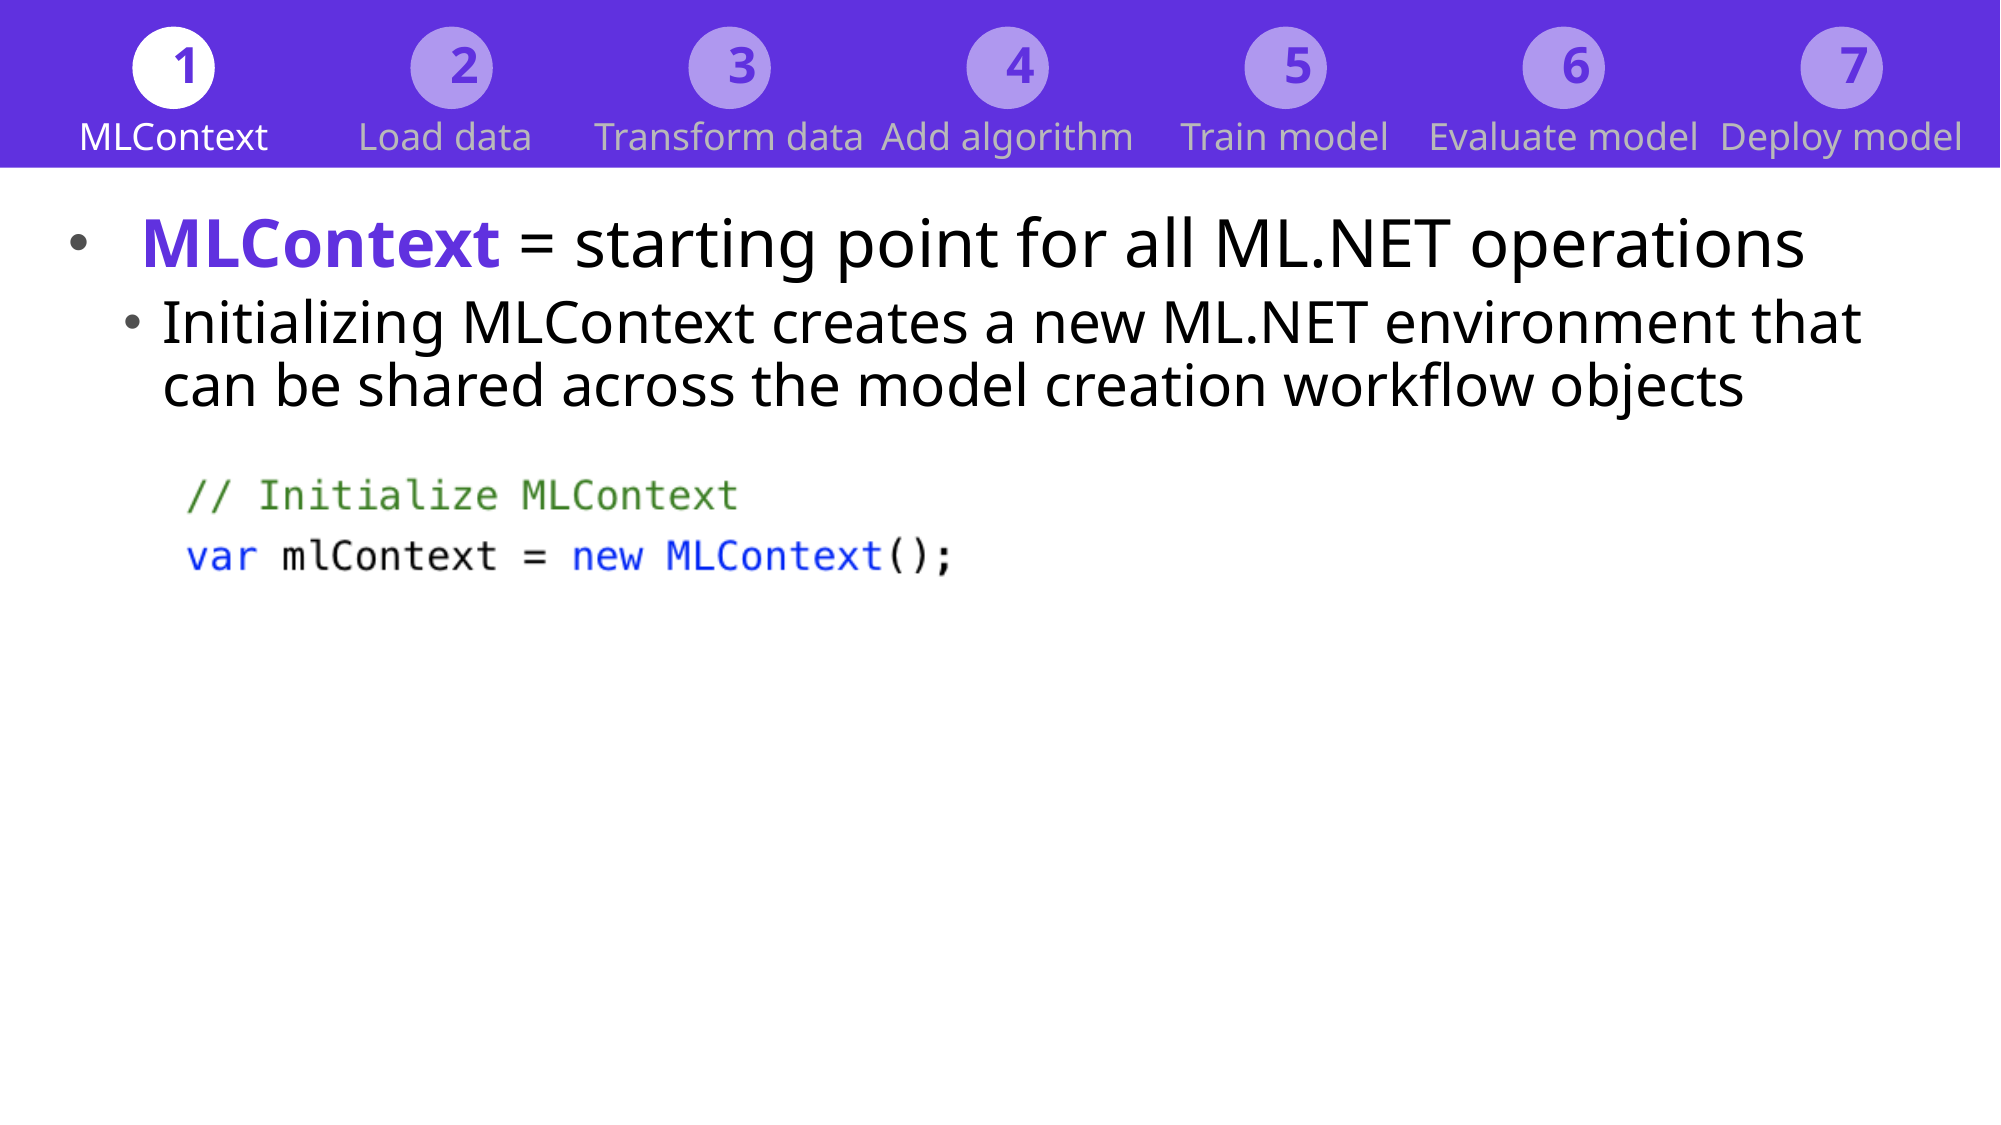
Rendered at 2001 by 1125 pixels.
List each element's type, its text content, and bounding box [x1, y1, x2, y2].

text_box 3 [687, 25, 772, 105]
text_box [0, 0, 2000, 168]
text_box 6 [1521, 25, 1606, 105]
text_box Evaluate model [1413, 105, 1704, 166]
text_box Add algorithm [866, 105, 1149, 166]
text_box Transform data [579, 105, 866, 166]
text_box Train model [1165, 105, 1405, 166]
text_box MLContext [63, 105, 284, 166]
picture [169, 466, 1001, 614]
text_box 2 [409, 25, 494, 105]
text_box 5 [1243, 25, 1328, 105]
text_box Deploy model [1704, 105, 1979, 166]
text_box 7 [1799, 25, 1884, 105]
text_box Load data [343, 105, 548, 166]
text_box 1 [131, 25, 216, 105]
list MLContext = starting point for all ML.NET operations Initializing MLContext creates a new ML.NET environment that can be shared across the model creation workflow objects [44, 195, 1956, 863]
text_box 4 [965, 25, 1050, 105]
